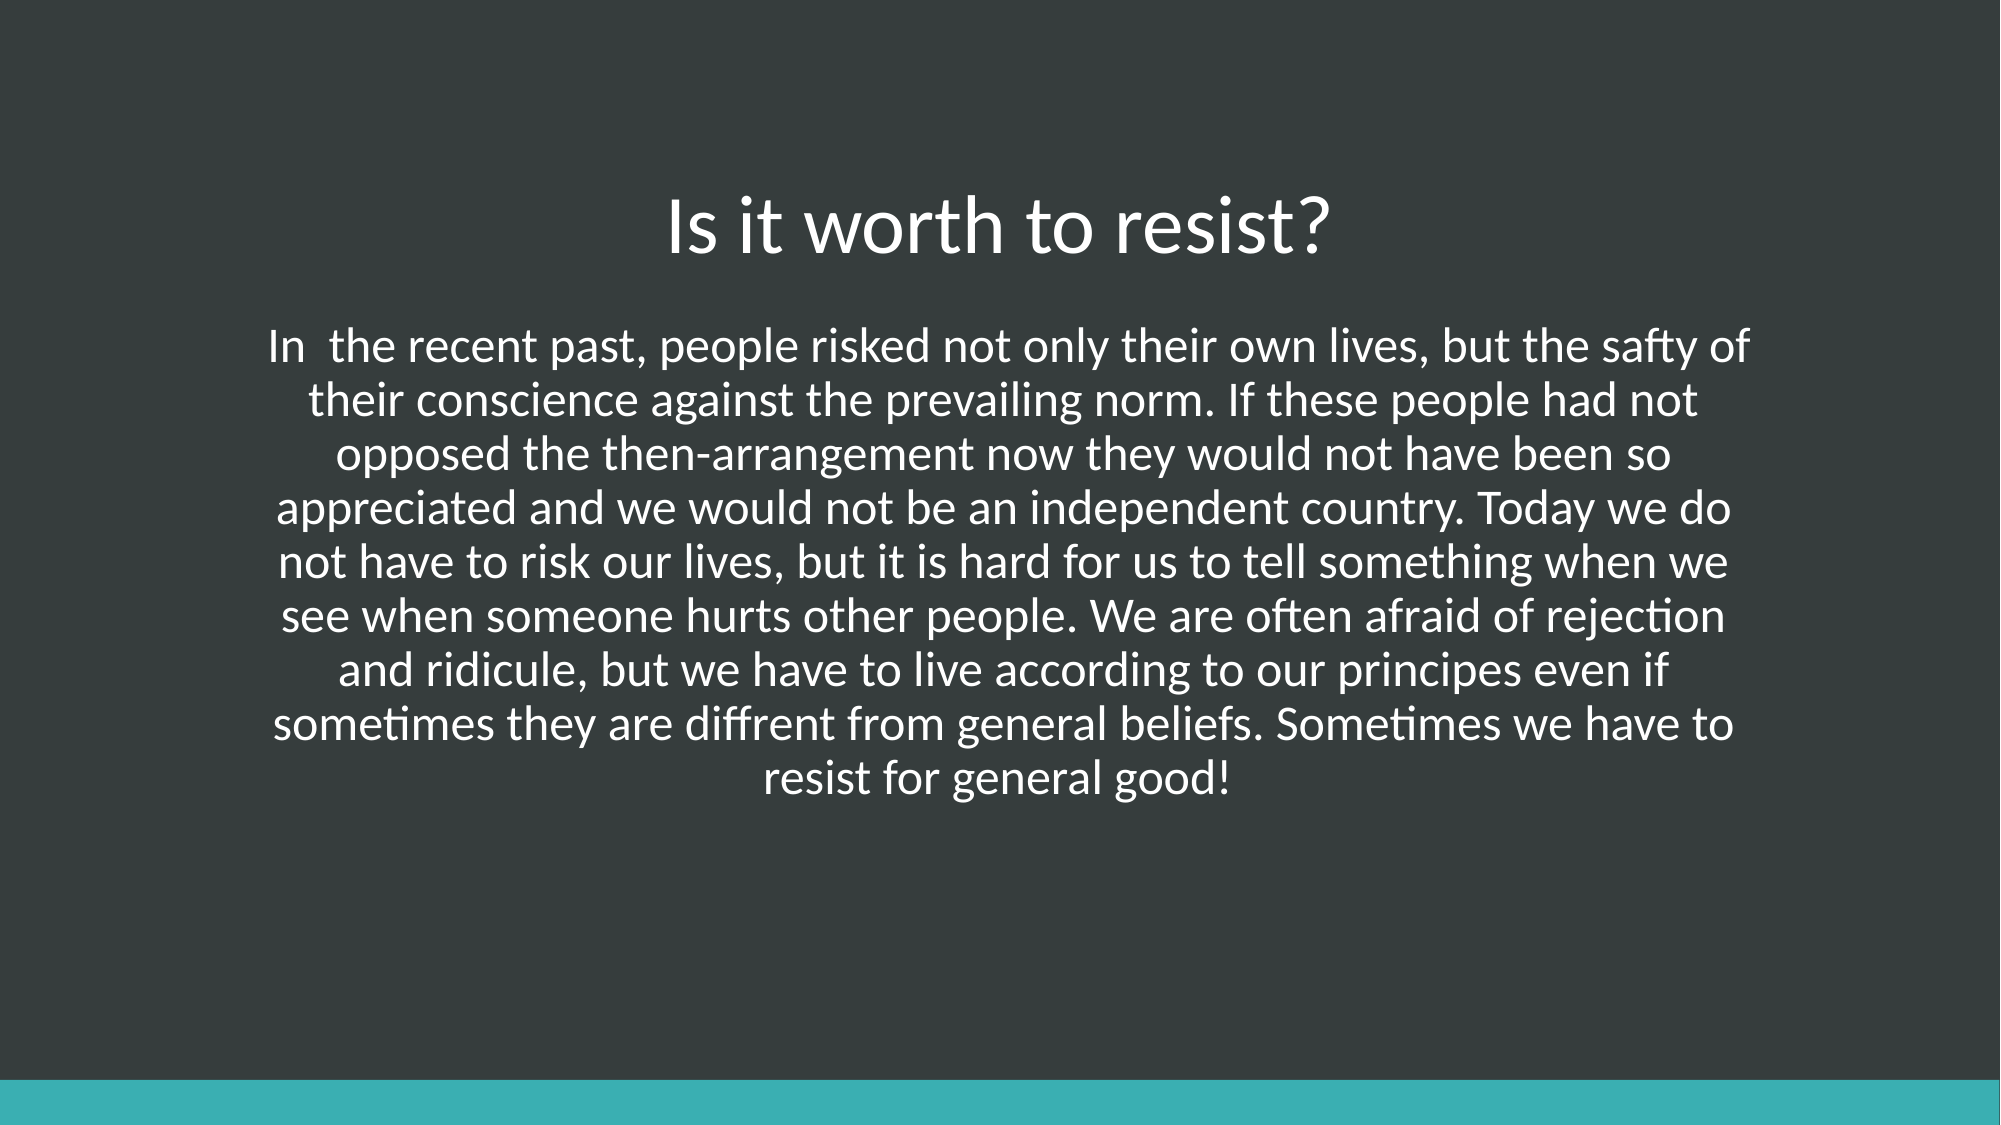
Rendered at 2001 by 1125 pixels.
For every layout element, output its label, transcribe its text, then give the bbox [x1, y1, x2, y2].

title Is it worth to resist? [219, 76, 1780, 279]
list In the recent past, people risked not only their own lives, but the safty of their conscience against the prevailing norm. If these people had not opposed the then-arrangement now they would not have been so appreciated and we would not be an independent country. Today we do not have to risk our lives, but it is hard for us to tell something when we see when someone hurts other people. We are often afraid of rejection and ridicule, but we have to live according to our principes even if sometimes they are diffrent from general beliefs. Sometimes we have to resist for general good! [219, 311, 1780, 990]
